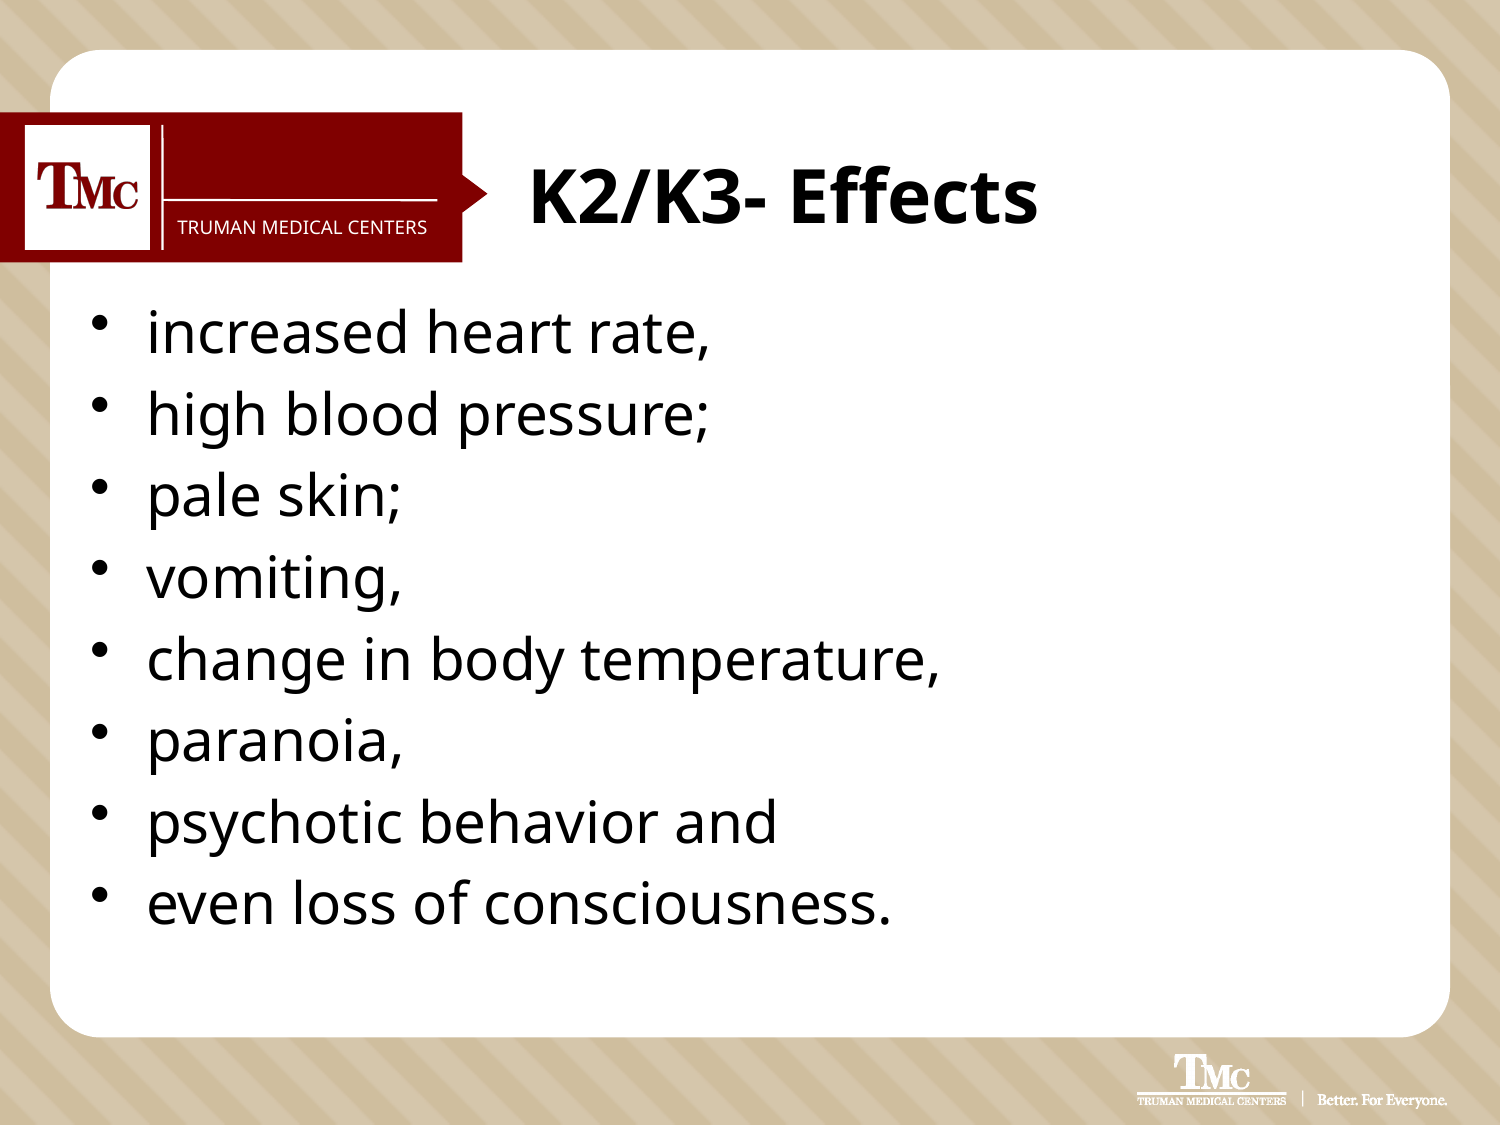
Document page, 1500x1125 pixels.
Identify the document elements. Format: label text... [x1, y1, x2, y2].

picture [38, 163, 138, 209]
list increased heart rate, high blood pressure; pale skin; vomiting, change in body temperature, paranoia, psychotic behavior and even loss of consciousness. [74, 287, 1213, 951]
picture [0, 0, 1500, 1125]
title K2/K3- Effects [512, 99, 1426, 288]
